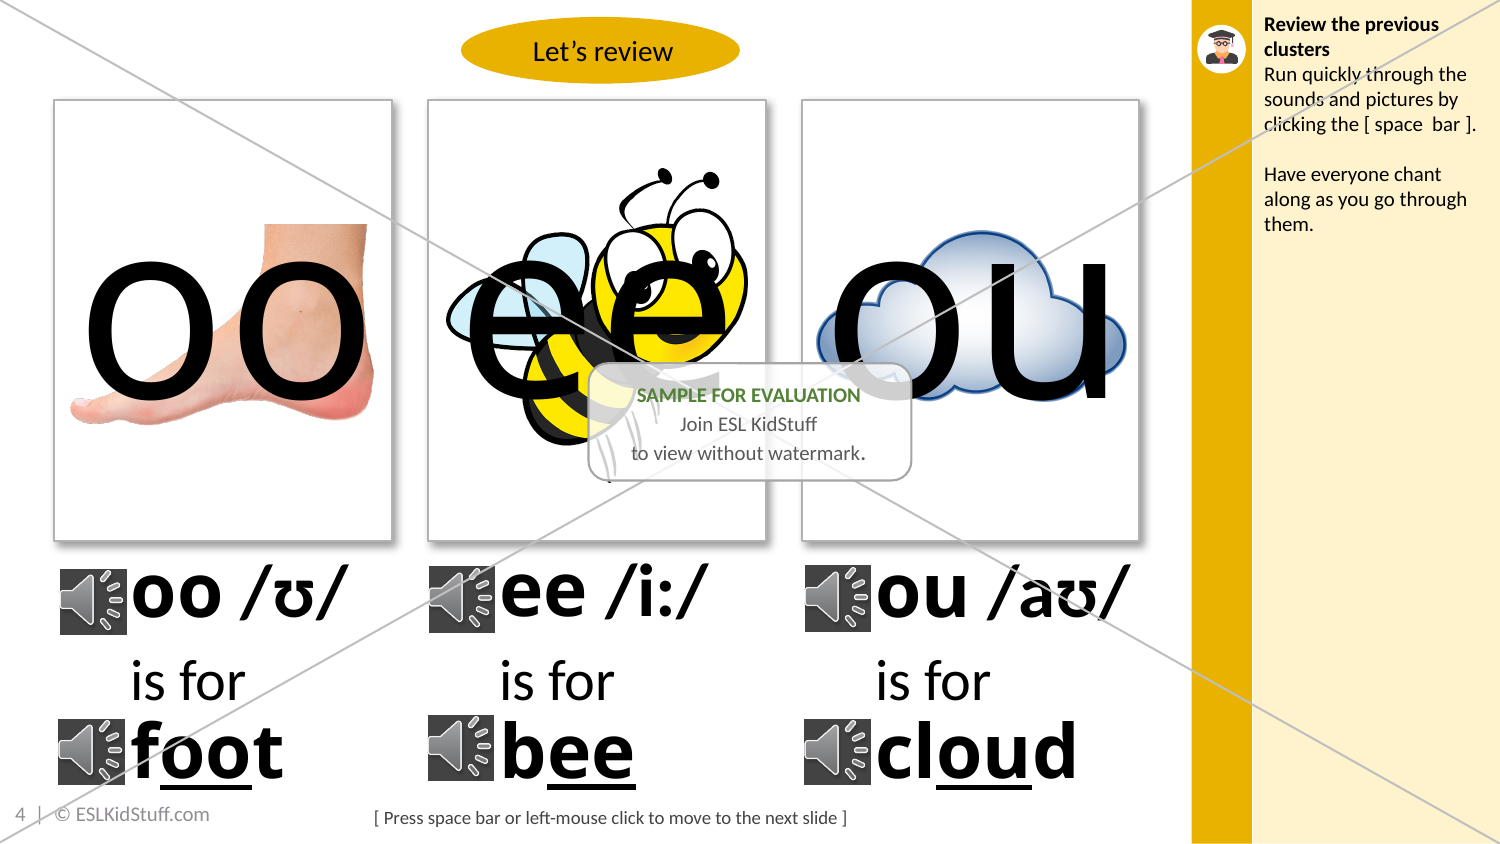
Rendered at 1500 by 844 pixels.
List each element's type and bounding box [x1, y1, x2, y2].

text_box [0, 0, 1500, 844]
